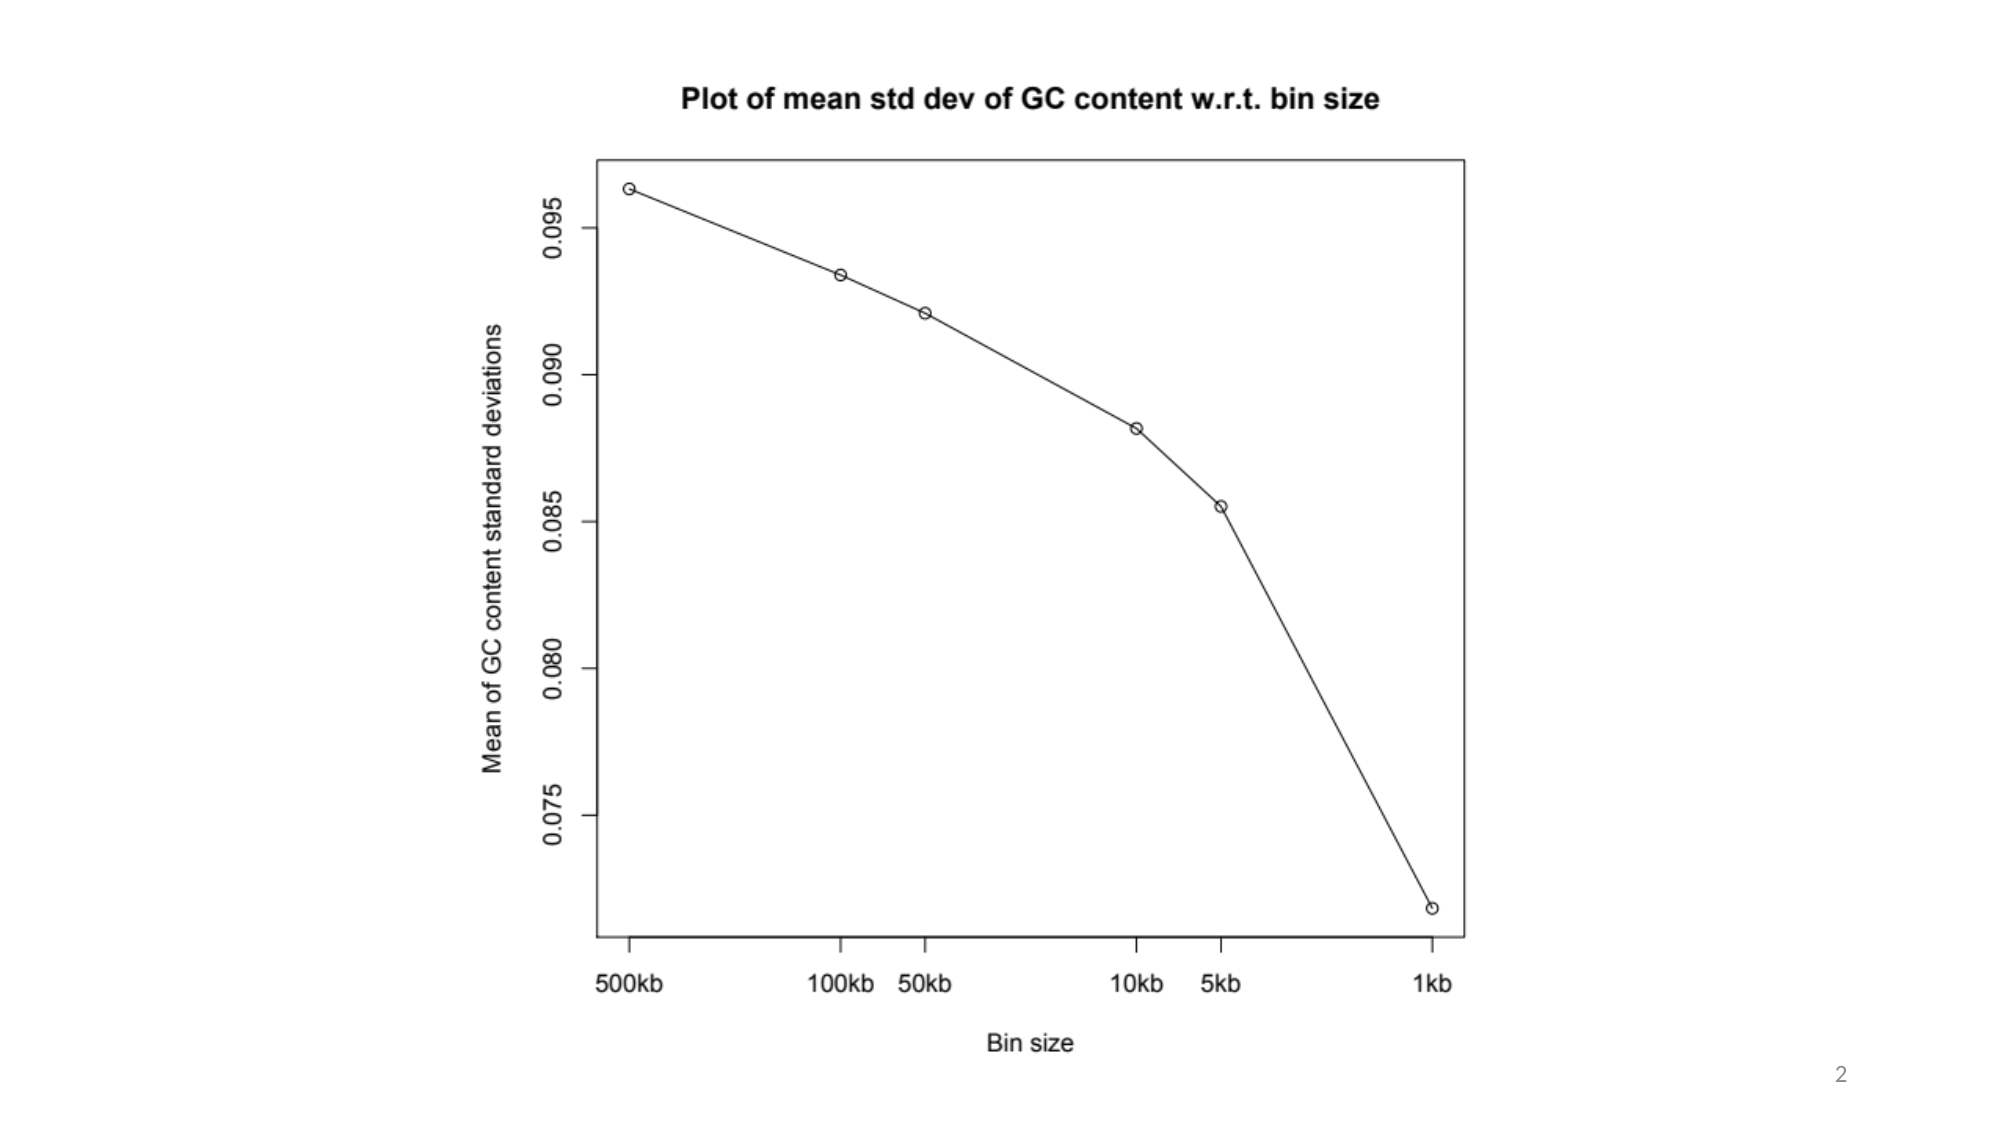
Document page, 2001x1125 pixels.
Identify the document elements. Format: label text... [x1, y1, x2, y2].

slide_number 2 [1412, 1042, 1863, 1103]
picture [474, 37, 1525, 1088]
